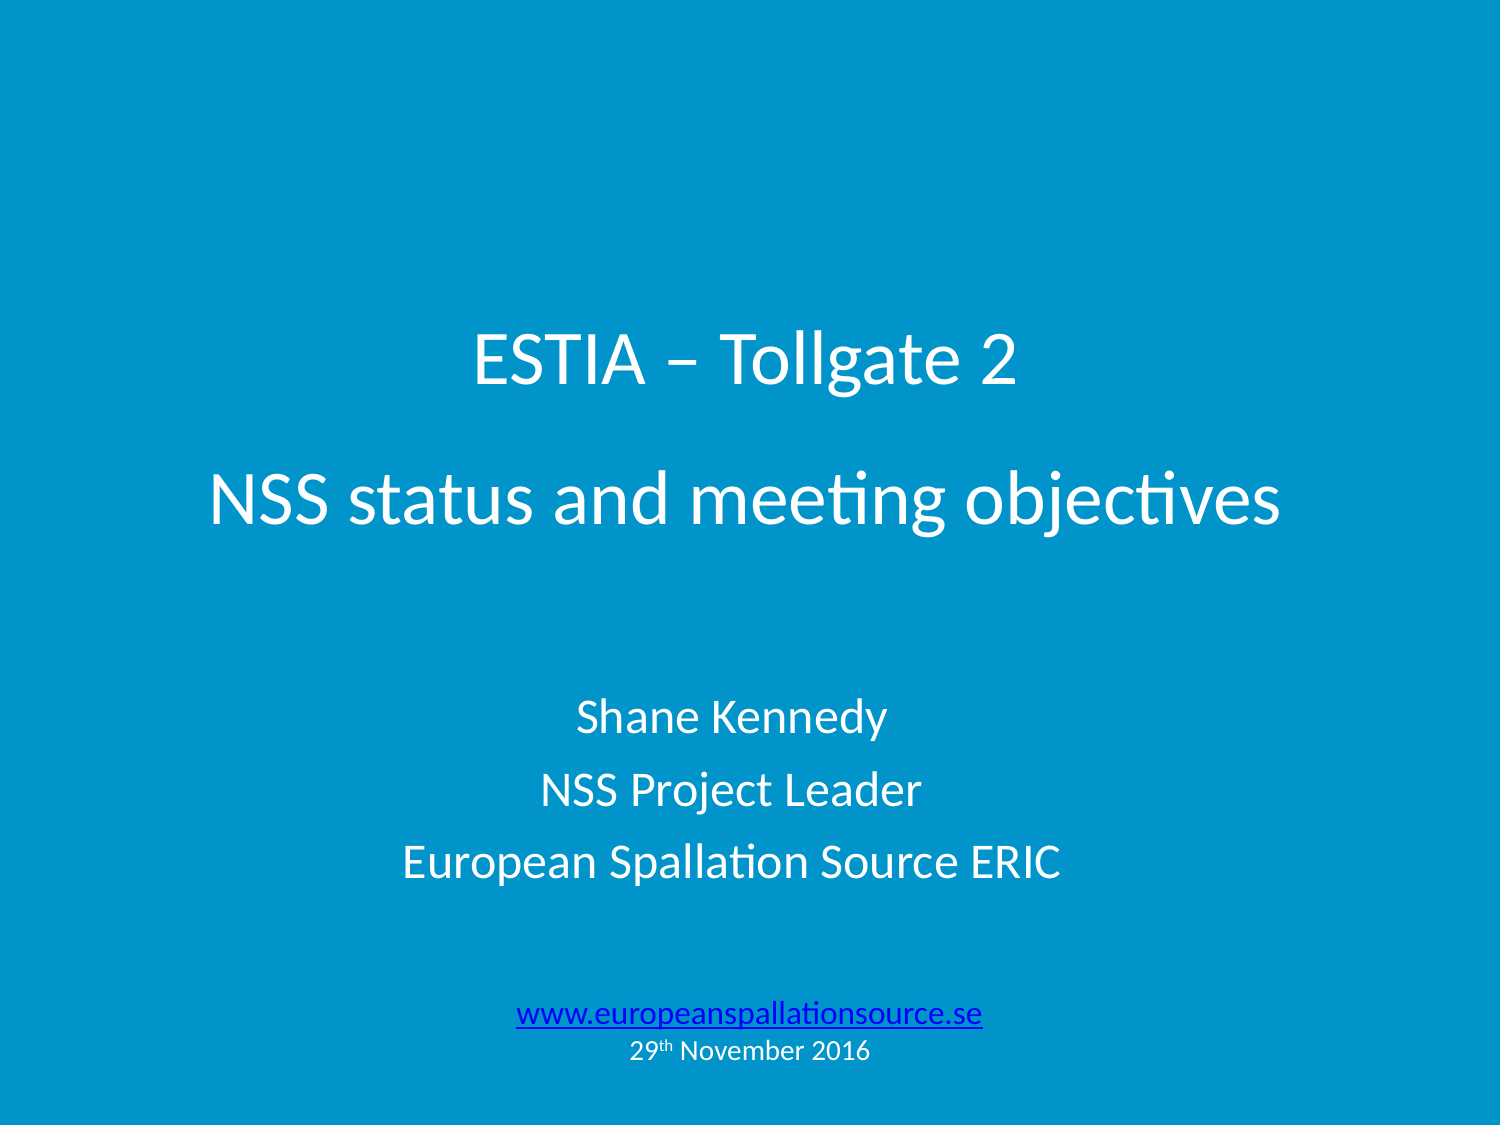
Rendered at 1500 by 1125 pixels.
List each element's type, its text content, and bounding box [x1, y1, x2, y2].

title ESTIA – Tollgate 2 NSS status and meeting objectives [171, 205, 1321, 596]
text_box www.europeanspallationsource.se 29th November 2016 [374, 975, 1125, 1074]
subtitle Shane Kennedy NSS Project Leader European Spallation Source ERIC [289, 683, 1176, 905]
